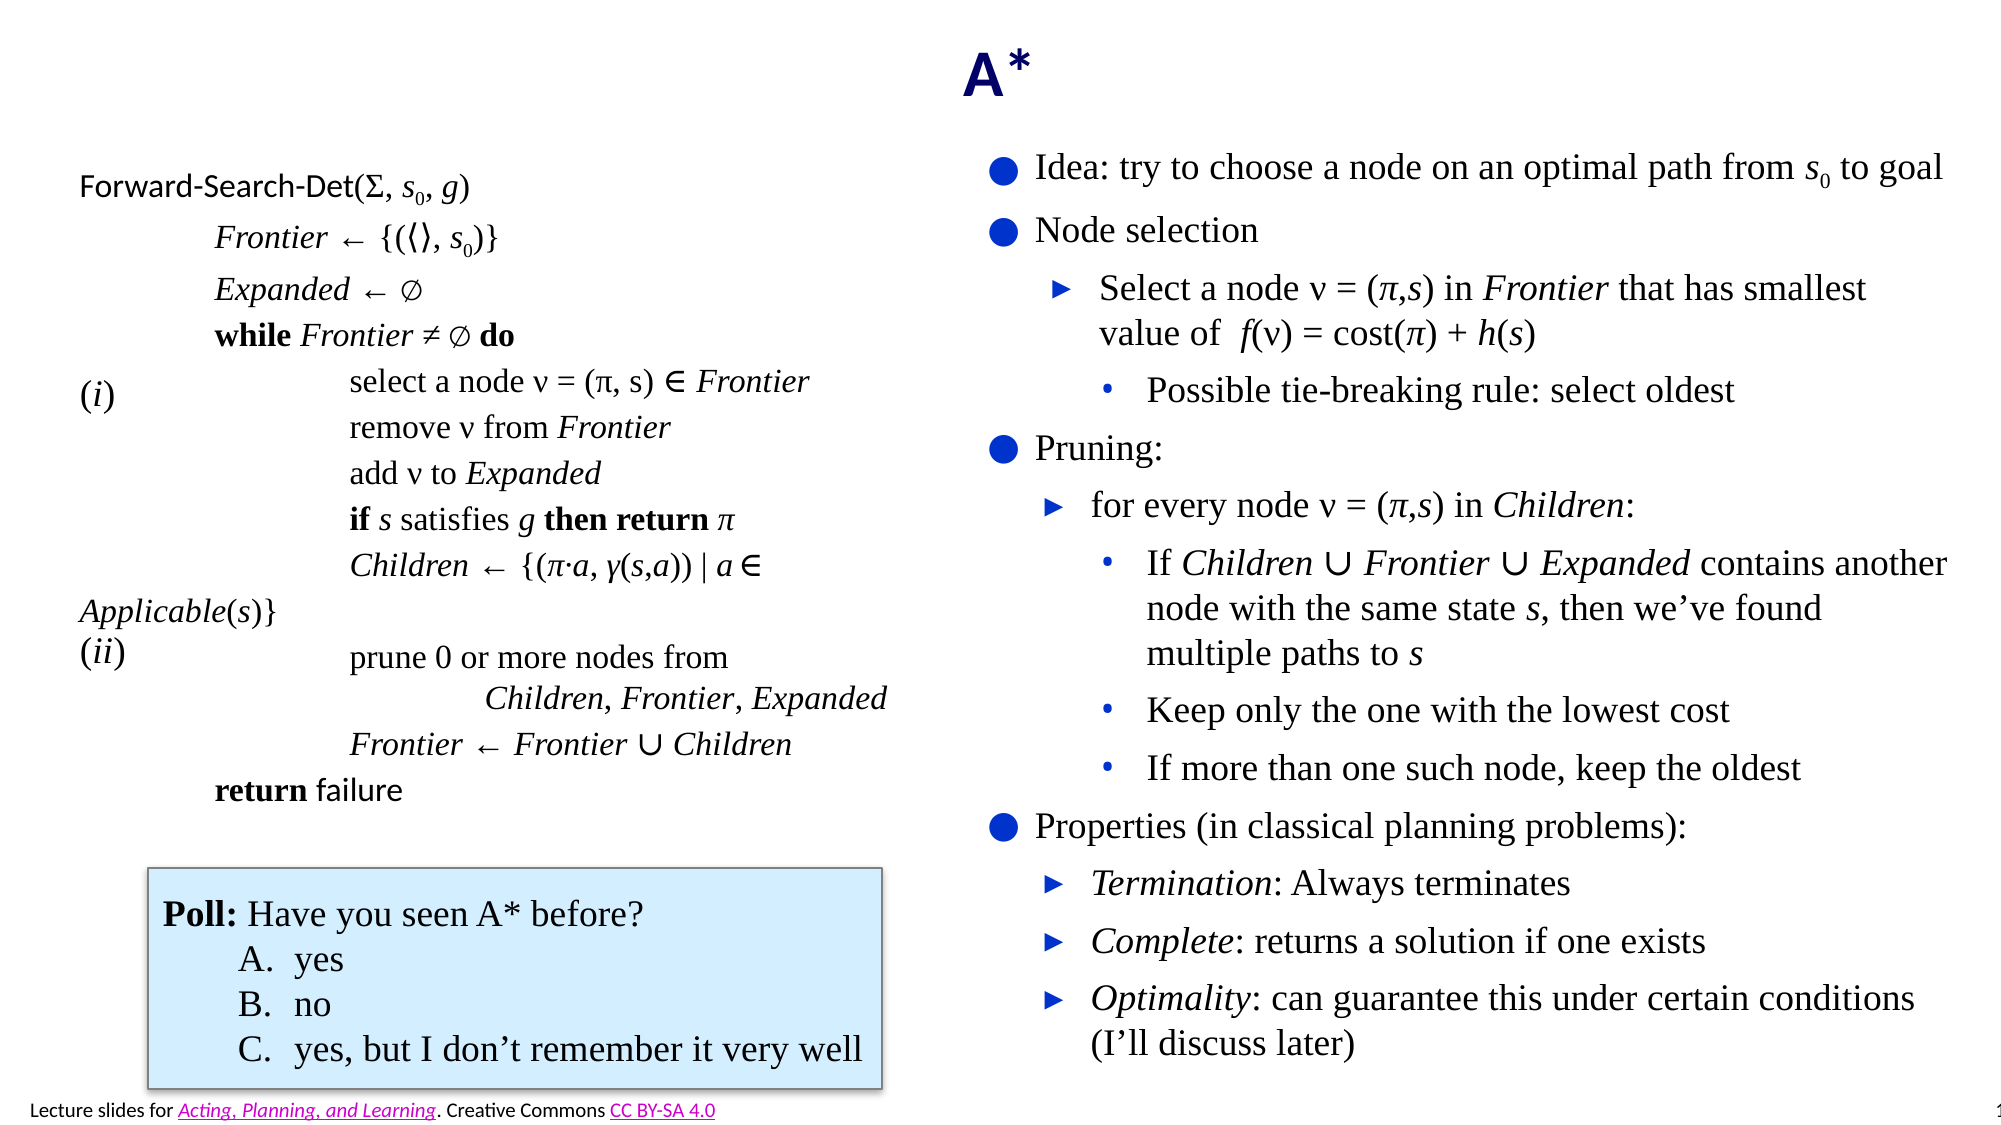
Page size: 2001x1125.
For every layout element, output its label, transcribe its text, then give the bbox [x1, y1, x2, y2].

list Idea: try to choose a node on an optimal path from s0 to goal Node selection Select a node ν = (π,s) in Frontier that has smallest value of f(ν) = cost(π) + h(s) Possible tie-breaking rule: select oldest Pruning: for every node ν = (π,s) in Children: If Children ∪ Frontier ∪ Expanded contains another node with the same state s, then we’ve found multiple paths to s Keep only the one with the lowest cost If more than one such node, keep the oldest Properties (in classical planning problems): Termination: Always terminates Complete: returns a solution if one exists Optimality: can guarantee this under certain conditions (I’ll discuss later) [971, 133, 1966, 1096]
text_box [62, 155, 935, 829]
title A* [274, 16, 1726, 118]
text_box Poll: Have you seen A* before? yes no yes, but I don’t remember it very well [147, 867, 883, 1090]
